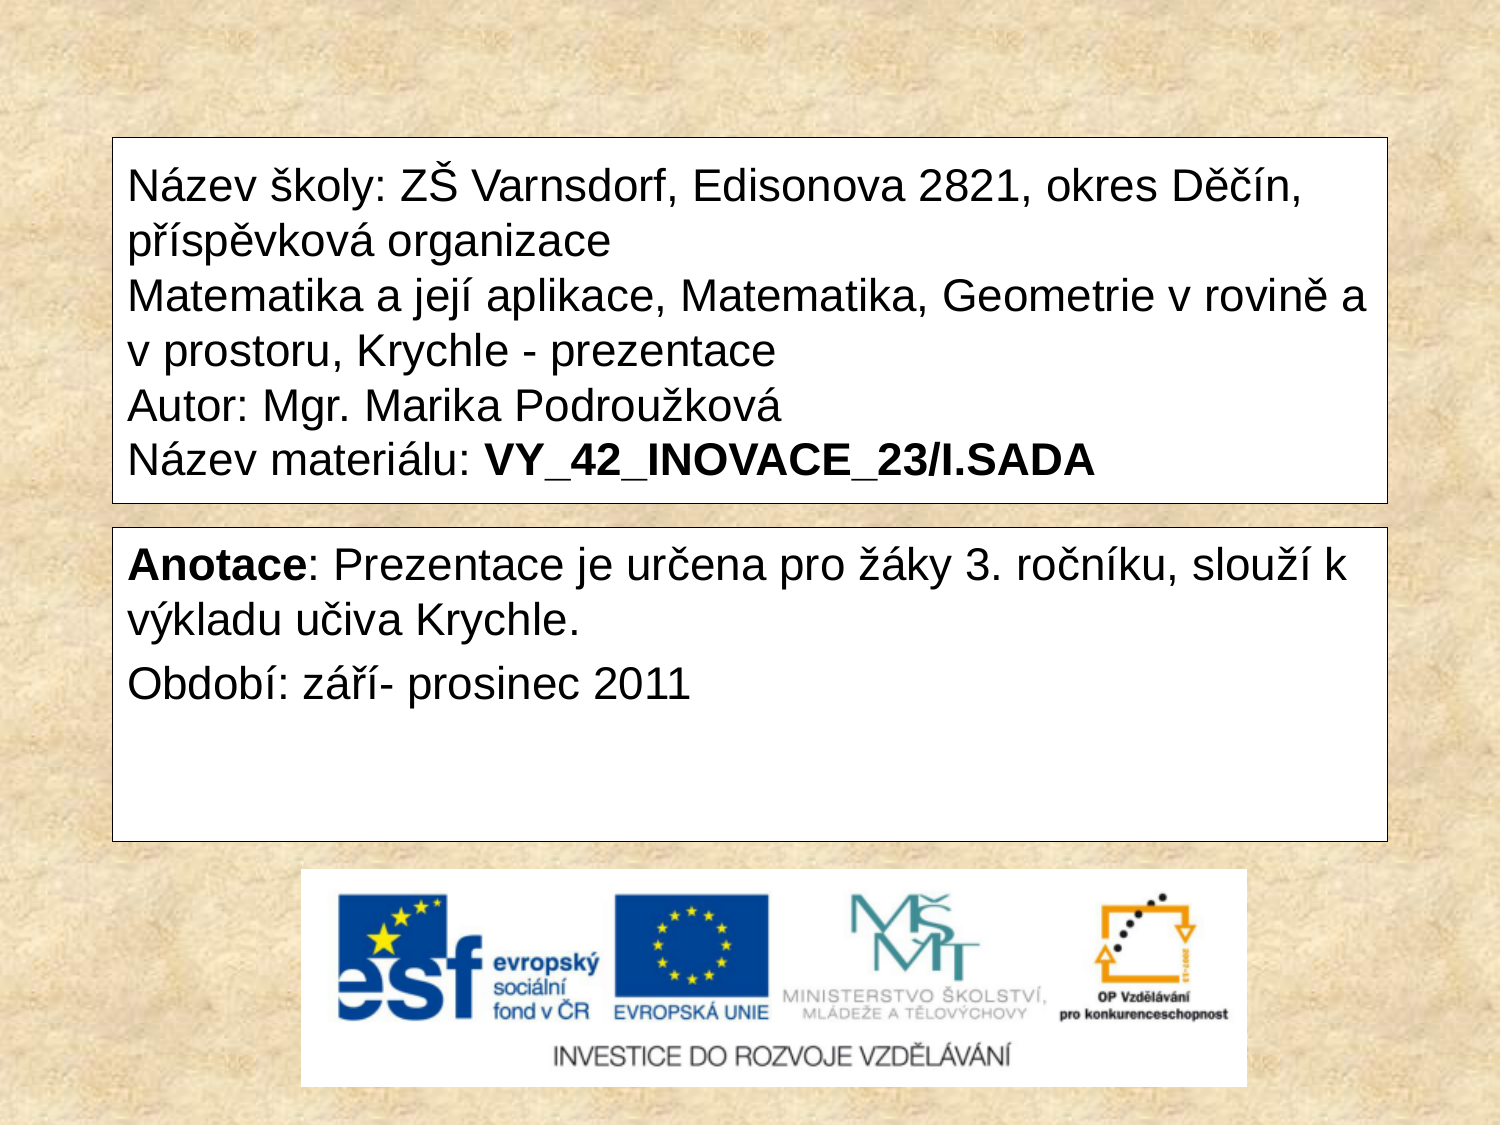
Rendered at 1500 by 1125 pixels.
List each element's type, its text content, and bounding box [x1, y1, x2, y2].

picture [0, 0, 1500, 1125]
title Název školy: ZŠ Varnsdorf, Edisonova 2821, okres Děčín, příspěvková organizace Matematika a její aplikace, Matematika, Geometrie v rovině a v prostoru, Krychle - prezentace Autor: Mgr. Marika Podroužková Název materiálu: VY_42_INOVACE_23/I.SADA [112, 137, 1388, 504]
subtitle Anotace: Prezentace je určena pro žáky 3. ročníku, slouží k výkladu učiva Krychle. Období: září- prosinec 2011 [112, 527, 1388, 842]
